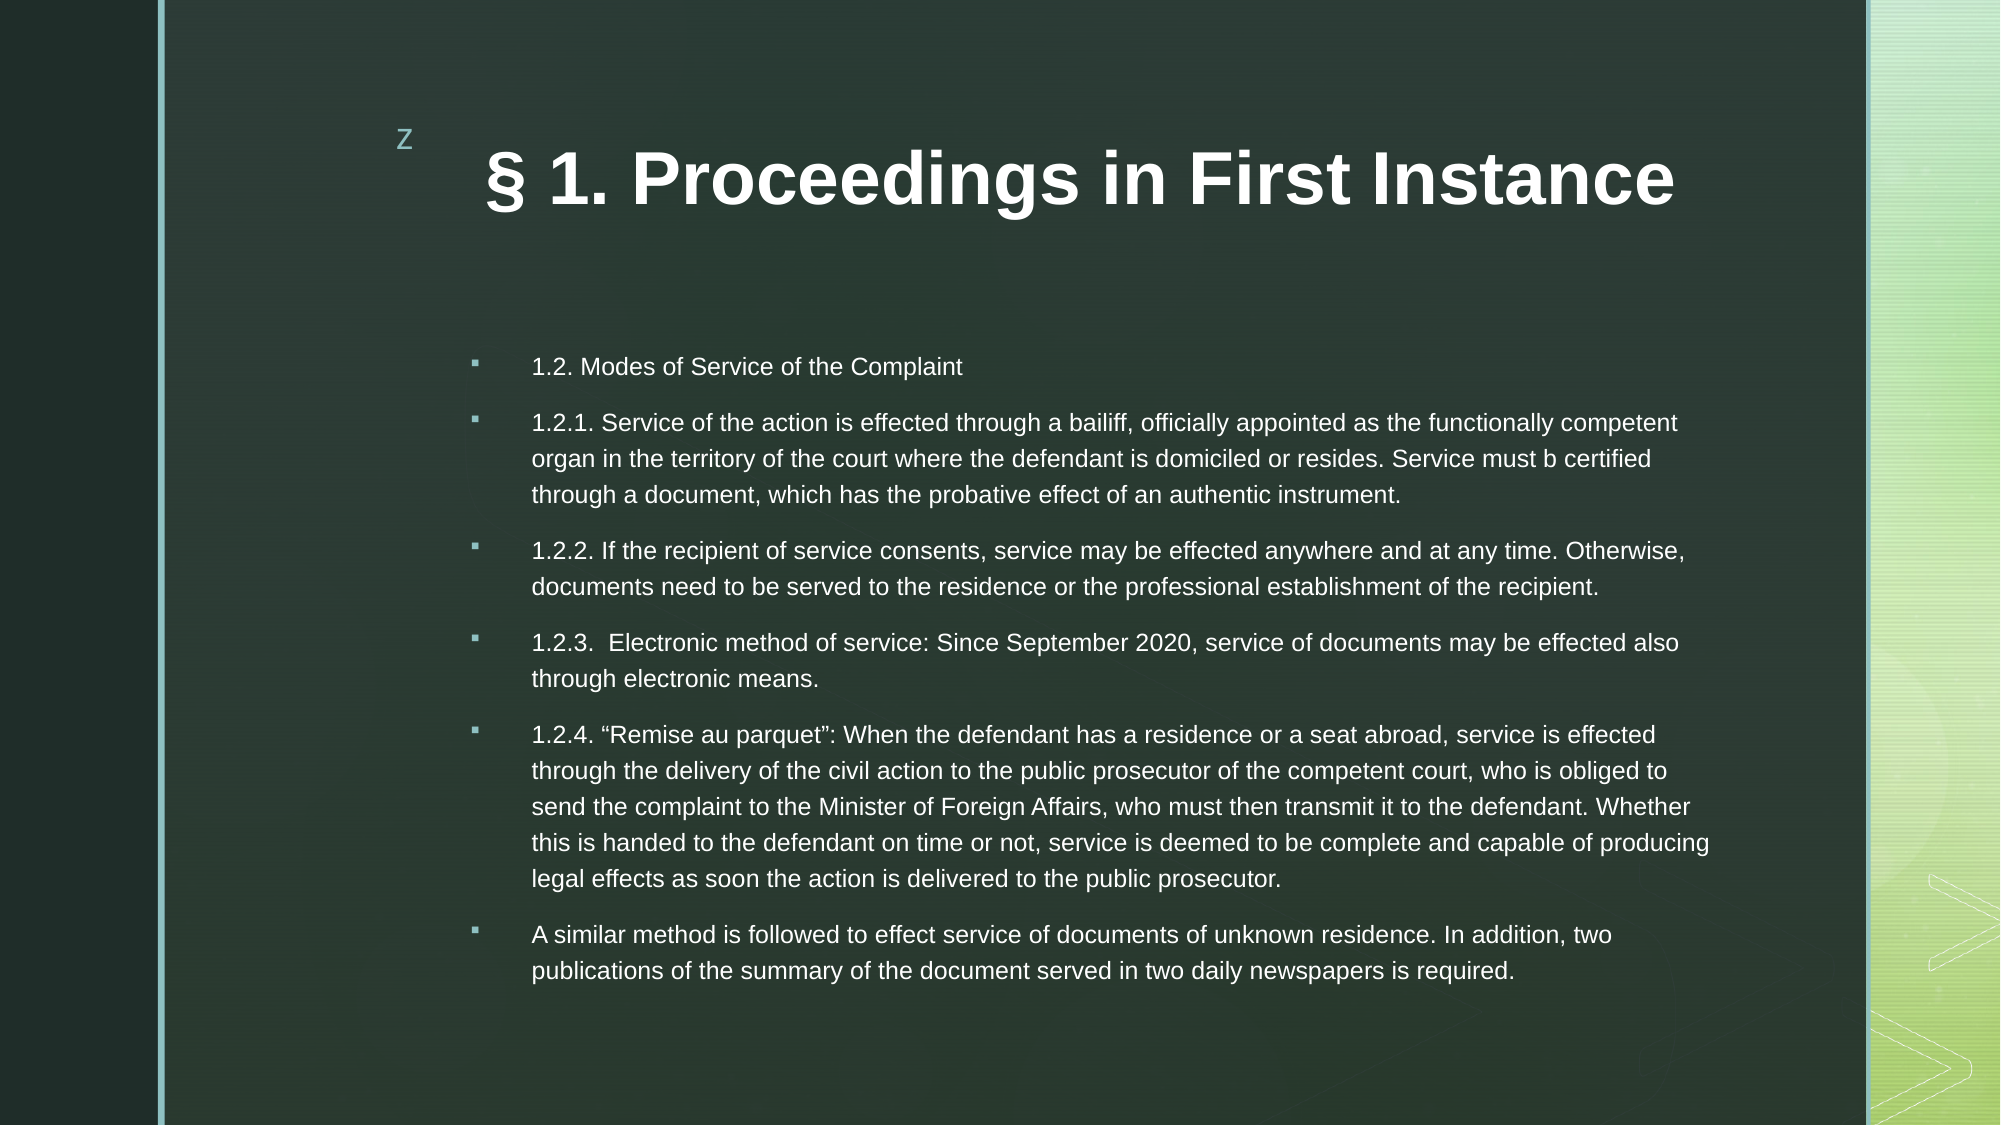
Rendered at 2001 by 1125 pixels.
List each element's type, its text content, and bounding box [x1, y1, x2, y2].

list 1.2. Modes of Service of the Complaint 1.2.1. Service of the action is effected through a bailiff, officially appointed as the functionally competent organ in the territory of the court where the defendant is domiciled or resides. Service must b certified through a document, which has the probative effect of an authentic instrument. 1.2.2. If the recipient of service consents, service may be effected anywhere and at any time. Otherwise, documents need to be served to the residence or the professional establishment of the recipient. 1.2.3. Electronic method of service: Since September 2020, service of documents may be effected also through electronic means. 1.2.4. “Remise au parquet”: When the defendant has a residence or a seat abroad, service is effected through the delivery of the civil action to the public prosecutor of the competent court, who is obliged to send the complaint to the Minister of Foreign Affairs, who must then transmit it to the defendant. Whether this is handed to the defendant on time or not, service is deemed to be complete and capable of producing legal effects as soon the action is delivered to the public prosecutor. A similar method is followed to effect service of documents of unknown residence. In addition, two publications of the summary of the document served in two daily newspapers is required. [454, 336, 1734, 993]
title § 1. Proceedings in First Instance [428, 132, 1734, 310]
picture [1871, 0, 2001, 1125]
